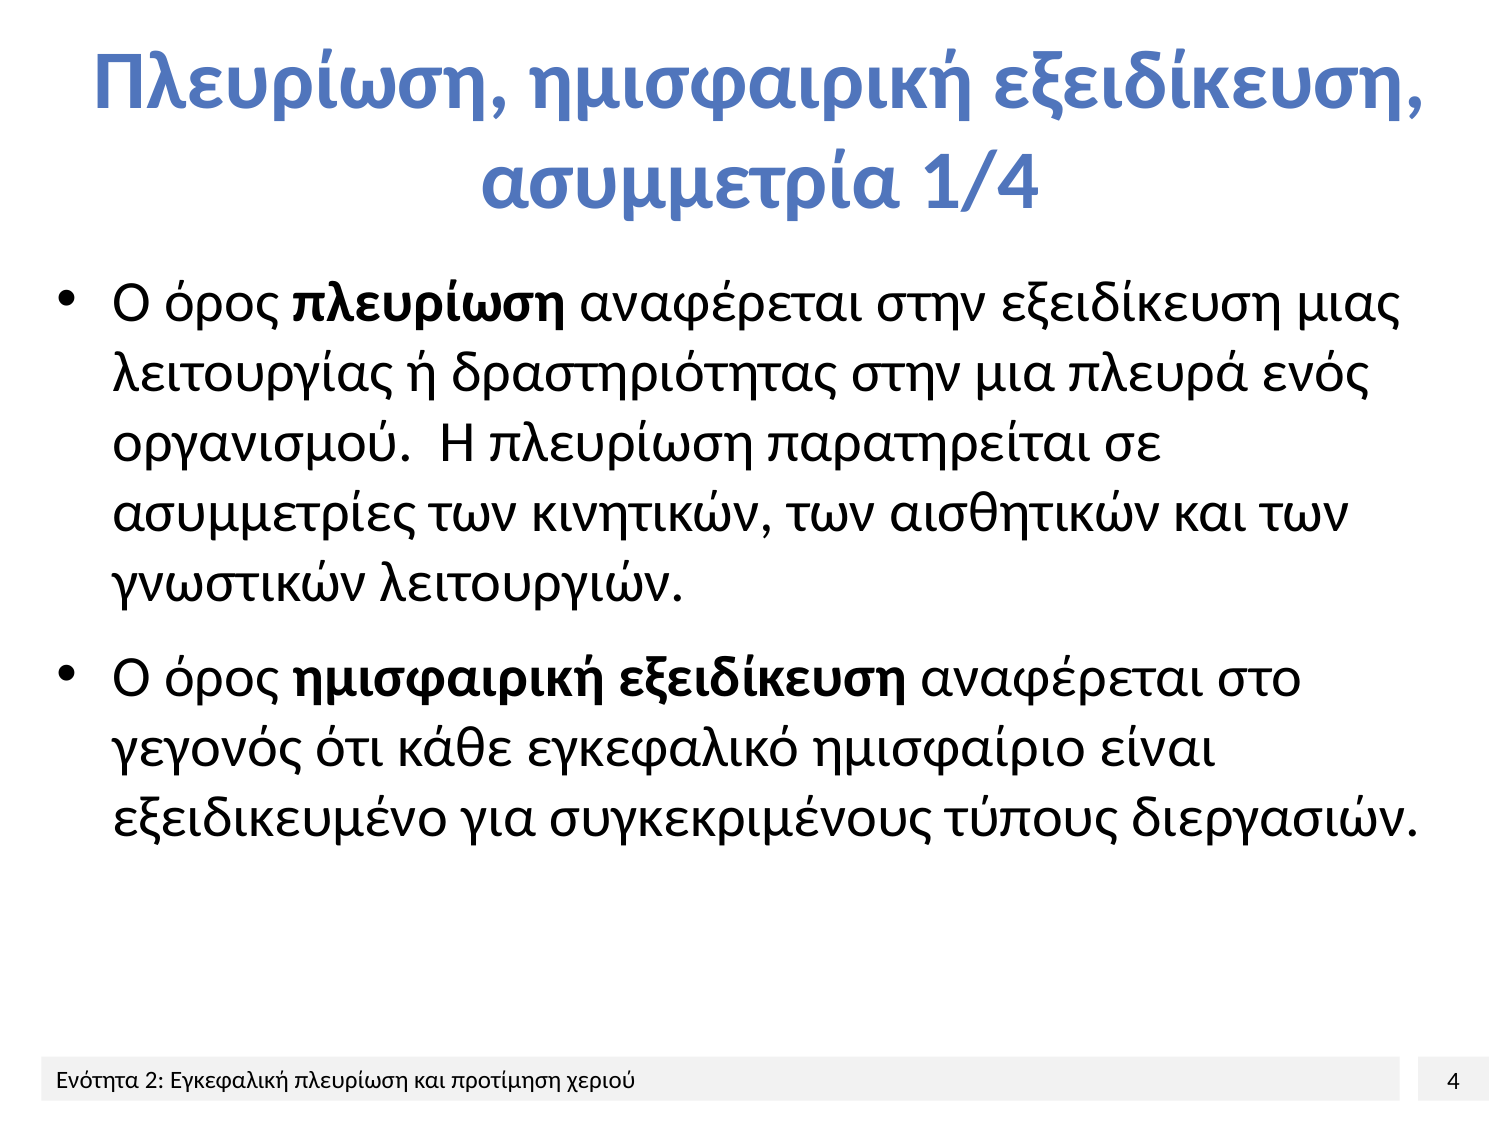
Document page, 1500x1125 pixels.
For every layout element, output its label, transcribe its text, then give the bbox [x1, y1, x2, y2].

title Πλευρίωση, ημισφαιρική εξειδίκευση, ασυμμετρία 1/4 [53, 19, 1468, 232]
list Ο όρος πλευρίωση αναφέρεται στην εξειδίκευση μιας λειτουργίας ή δραστηριότητας στην μια πλευρά ενός οργανισμού. Η πλευρίωση παρατηρείται σε ασυμμετρίες των κινητικών, των αισθητικών και των γνωστικών λειτουργιών. Ο όρος ημισφαιρική εξειδίκευση αναφέρεται στο γεγονός ότι κάθε εγκεφαλικό ημισφαίριο είναι εξειδικευμένο για συγκεκριμένους τύπους διεργασιών. [41, 255, 1471, 905]
